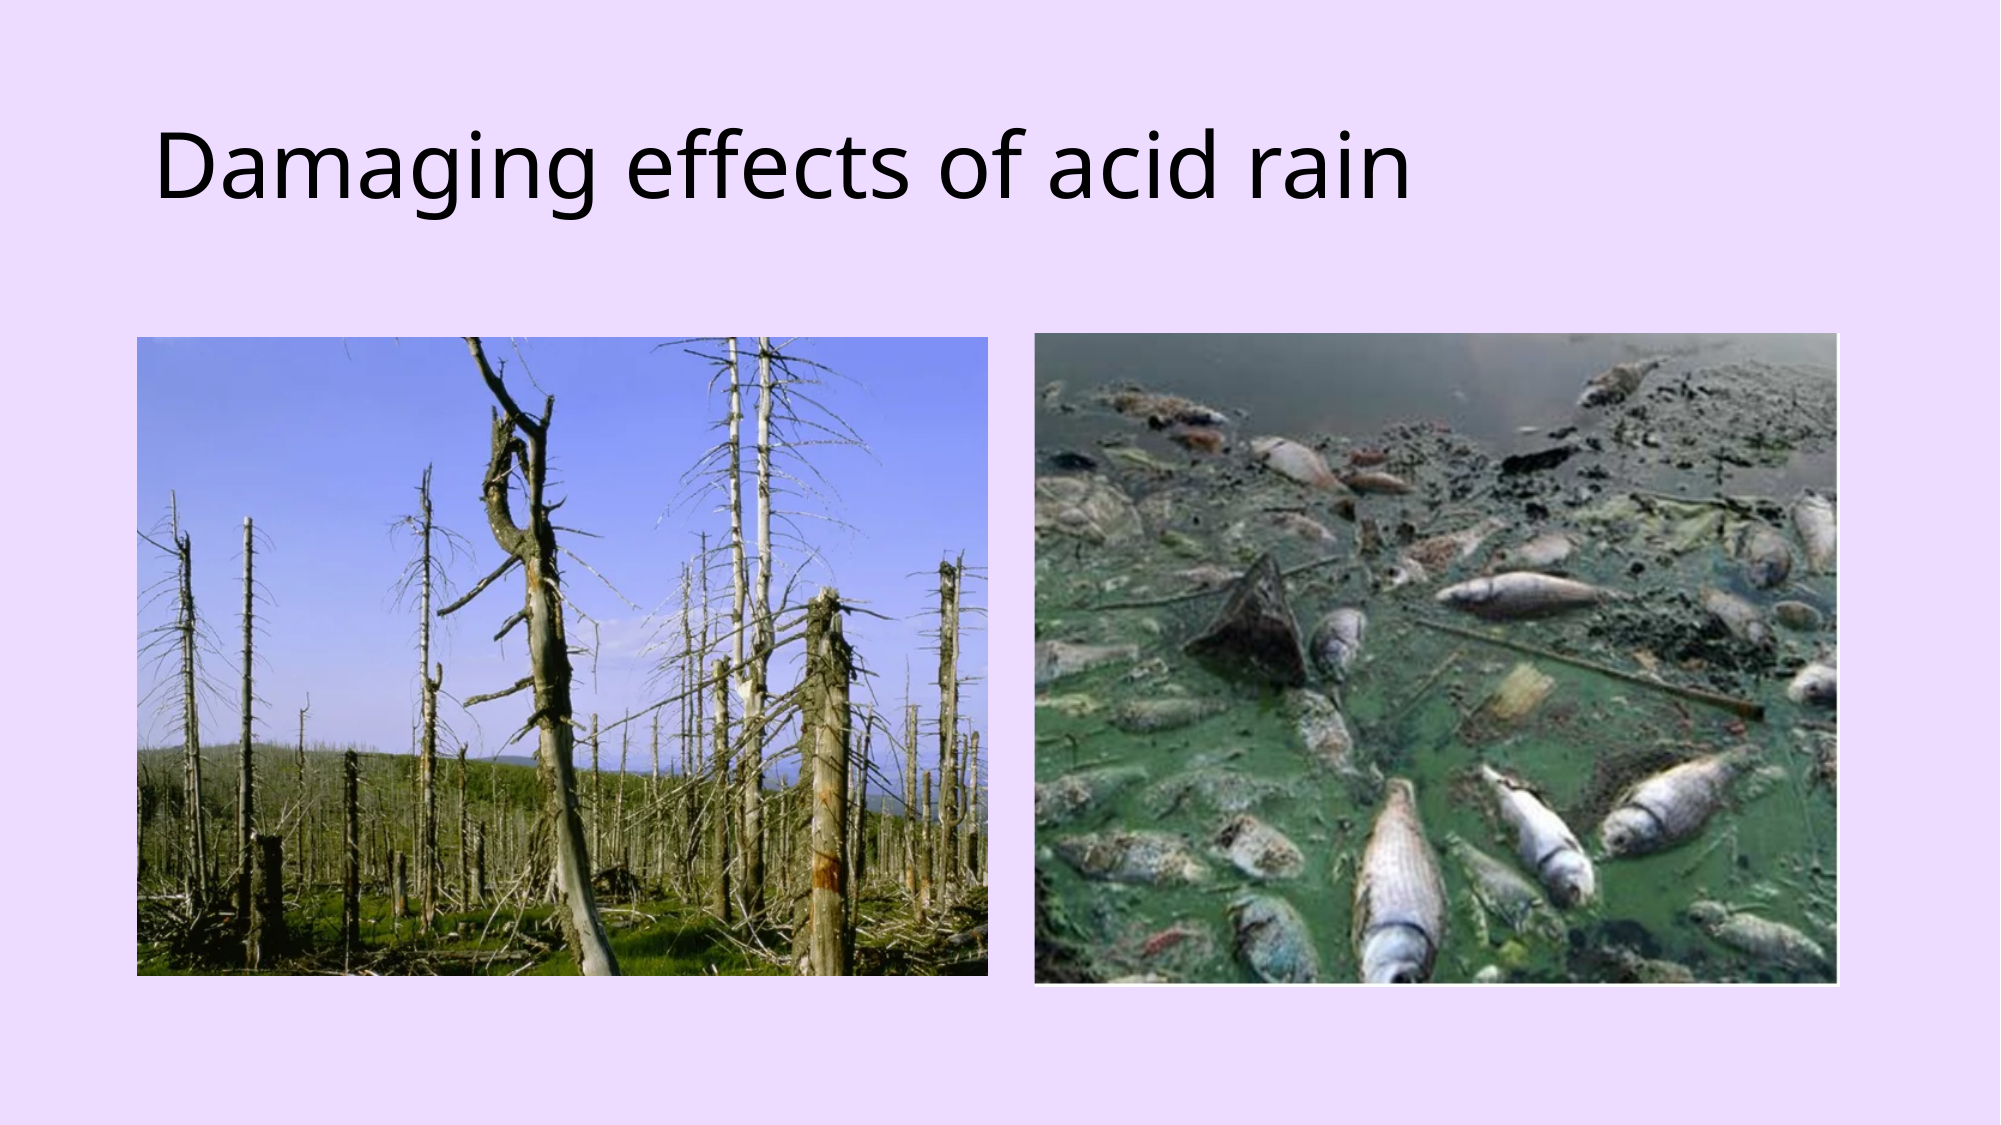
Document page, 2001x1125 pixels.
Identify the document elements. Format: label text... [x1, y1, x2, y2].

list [1034, 333, 1840, 987]
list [137, 337, 988, 976]
title Damaging effects of acid rain [137, 59, 1863, 278]
